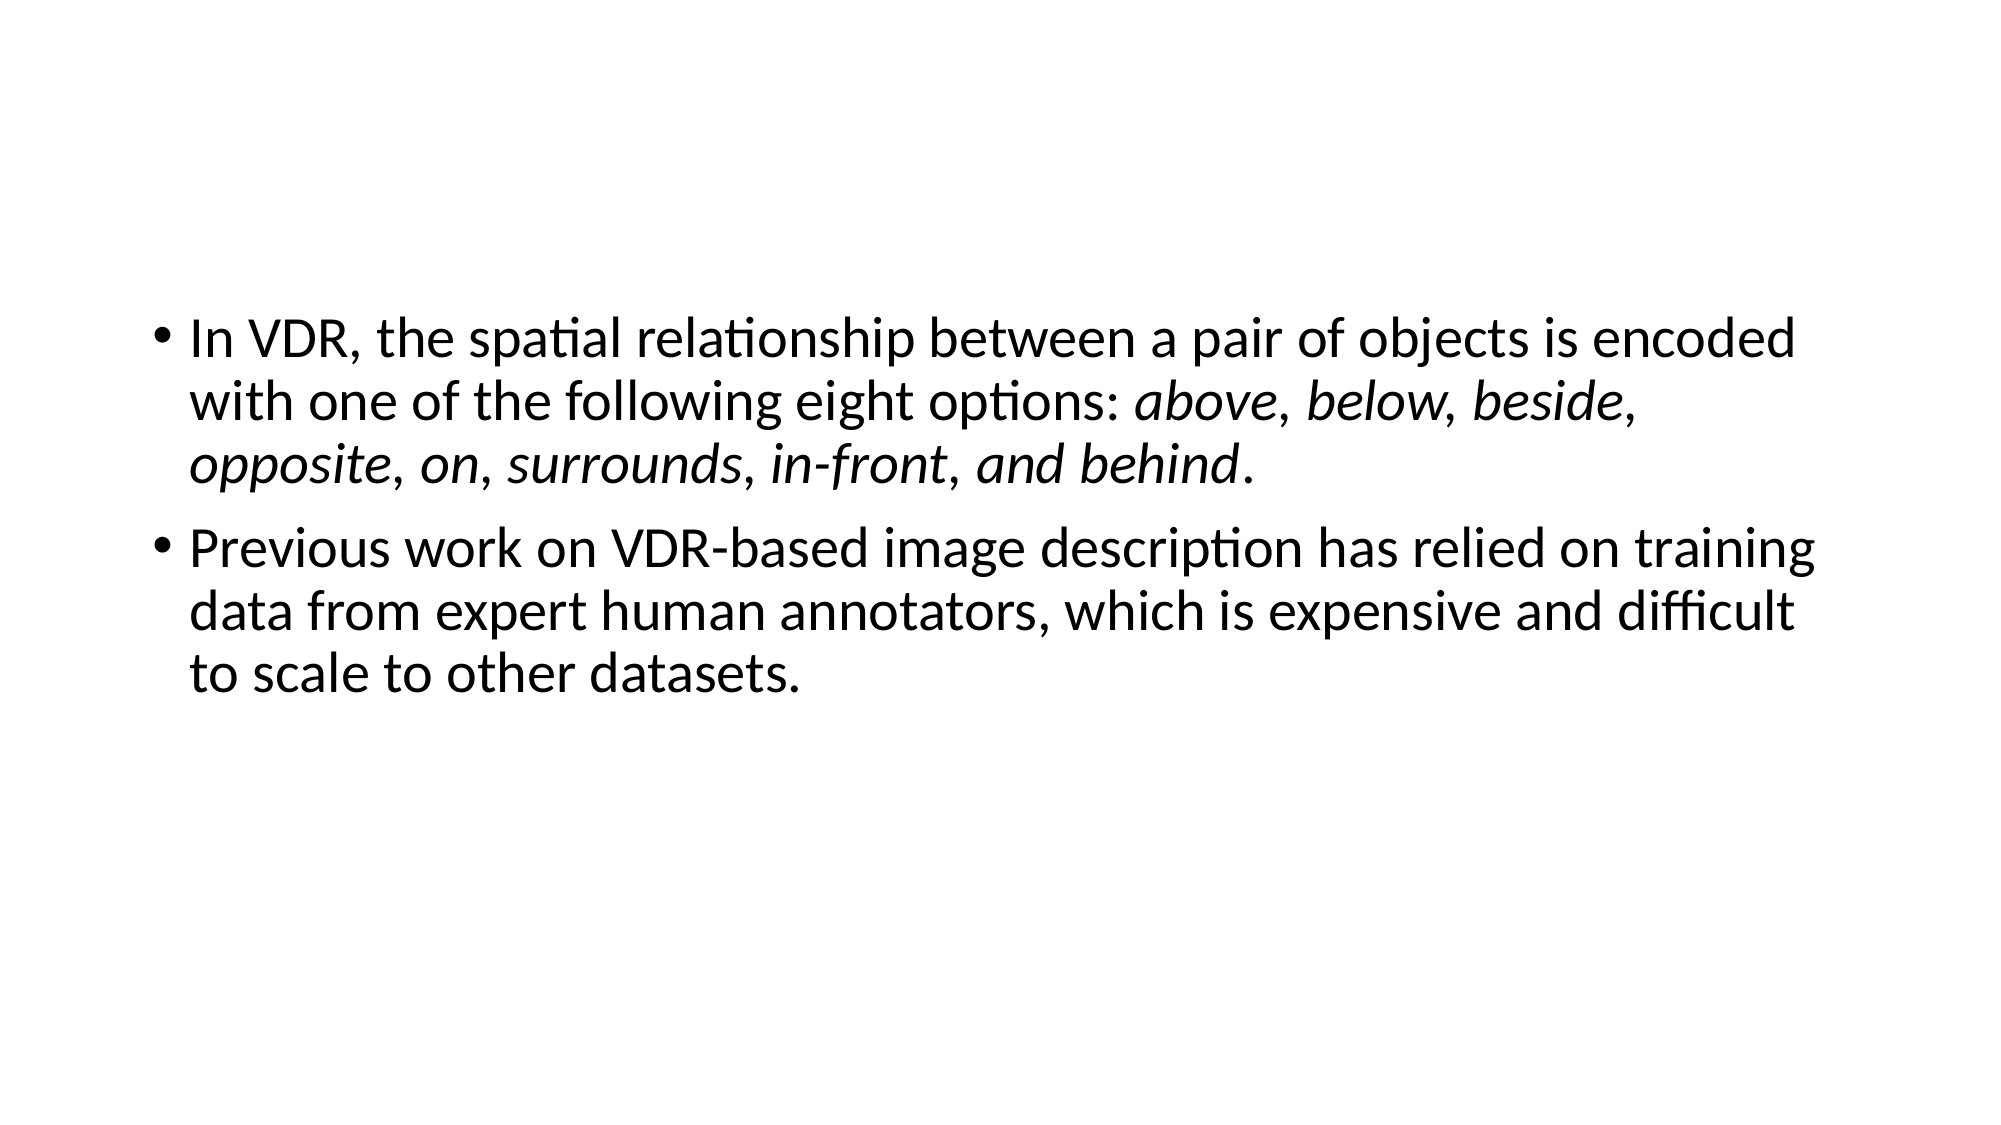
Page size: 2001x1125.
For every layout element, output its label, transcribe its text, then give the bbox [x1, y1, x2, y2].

list In VDR, the spatial relationship between a pair of objects is encoded with one of the following eight options: above, below, beside, opposite, on, surrounds, in-front, and behind. Previous work on VDR-based image description has relied on training data from expert human annotators, which is expensive and difficult to scale to other datasets. [137, 299, 1863, 1014]
